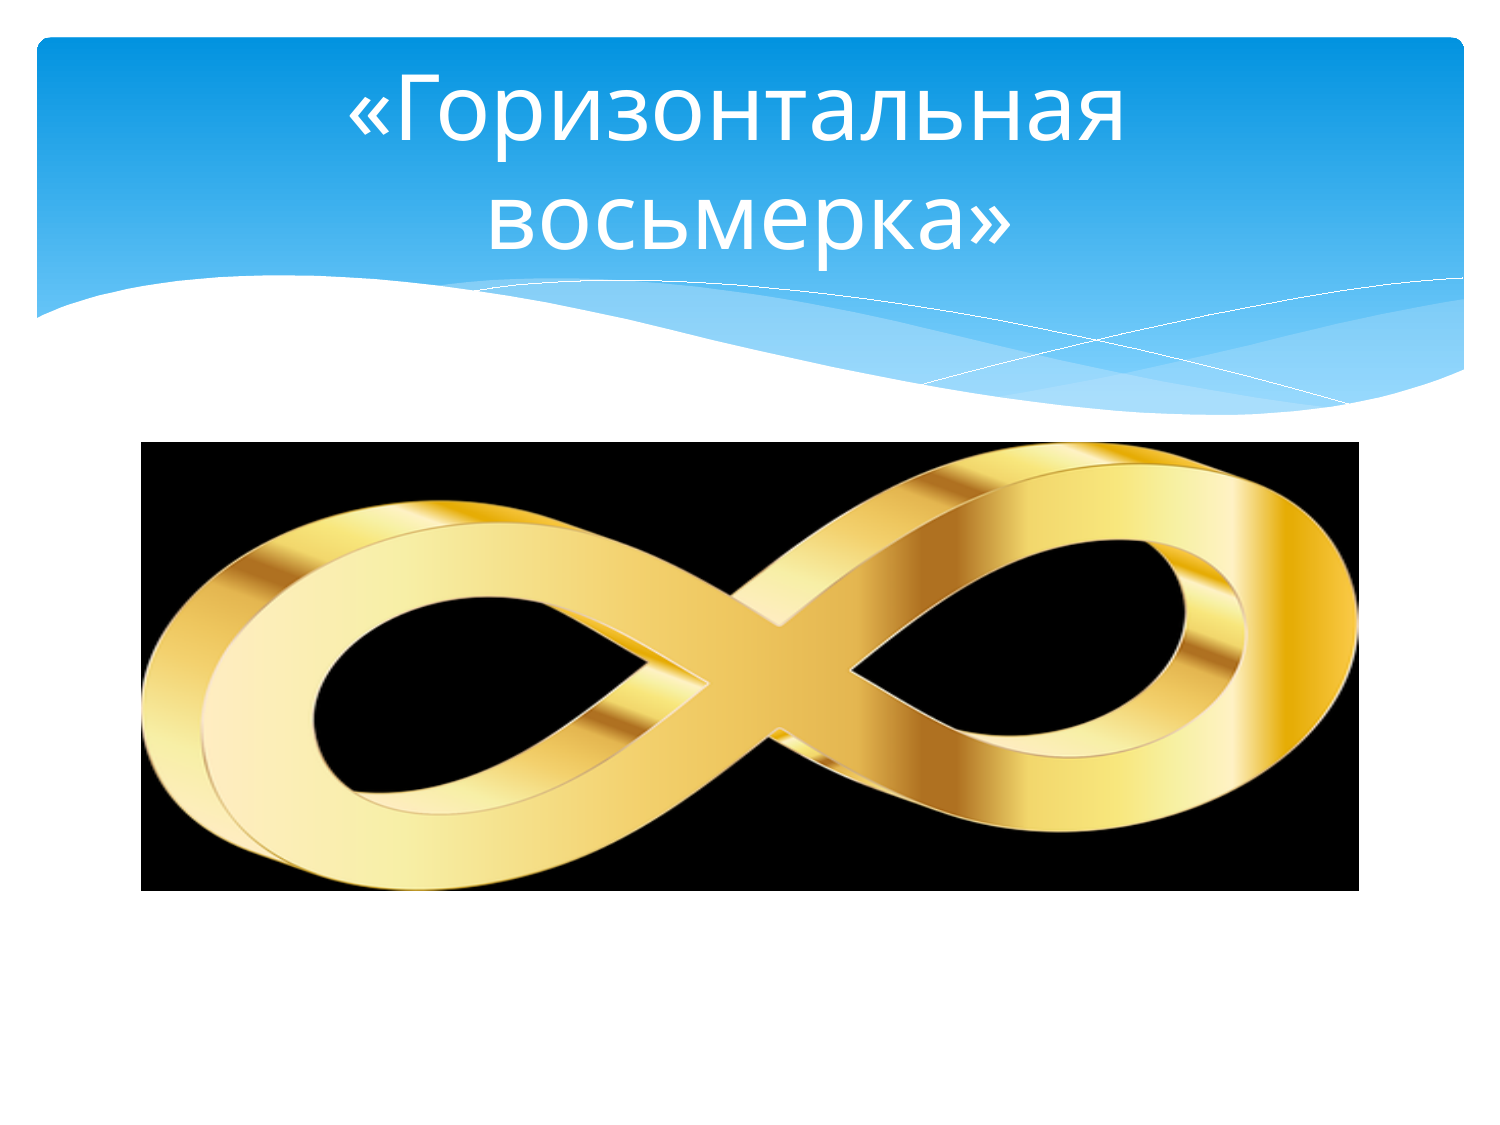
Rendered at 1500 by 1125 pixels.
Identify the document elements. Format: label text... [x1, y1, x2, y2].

title «Горизонтальная восьмерка» [75, 55, 1425, 261]
picture [141, 441, 1359, 891]
